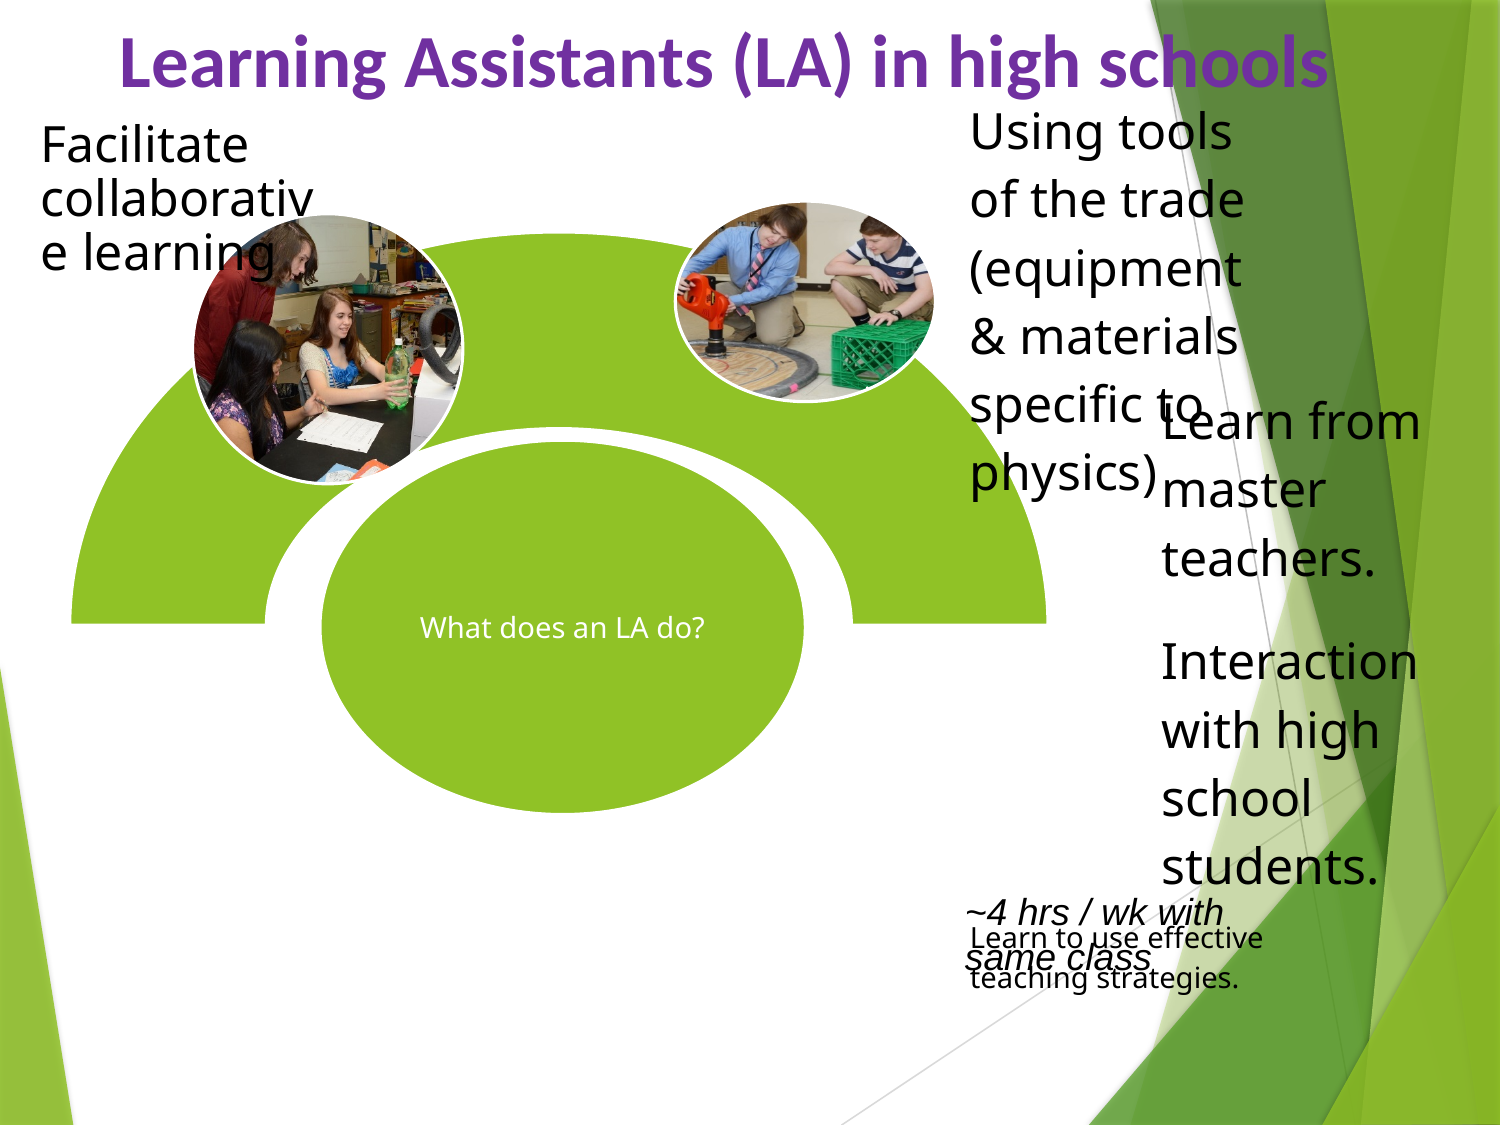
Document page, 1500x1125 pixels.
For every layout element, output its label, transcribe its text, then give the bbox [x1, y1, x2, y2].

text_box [69, 199, 1496, 1056]
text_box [32, 36, 406, 568]
text_box Learning Assistants (LA) in high schools [49, 5, 1401, 110]
